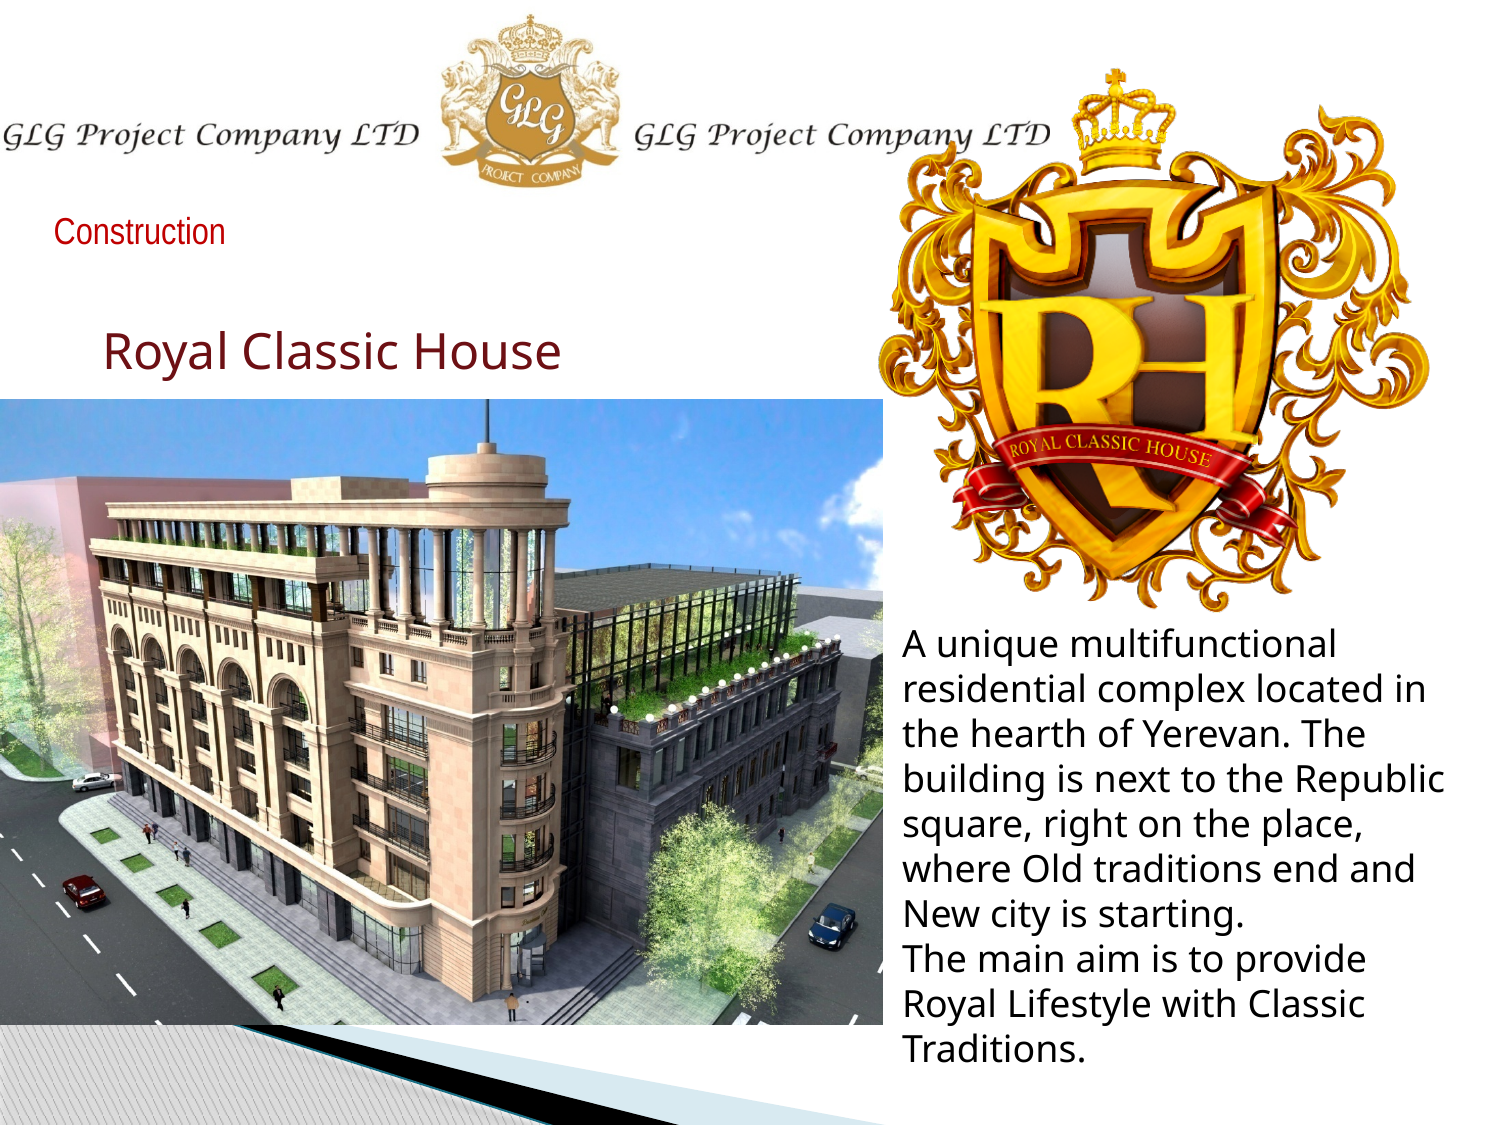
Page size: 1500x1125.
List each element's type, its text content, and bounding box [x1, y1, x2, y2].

picture [0, 0, 1500, 1026]
text_box A unique multifunctional residential complex located in the hearth of Yerevan. The building is next to the Republic square, right on the place, where Old traditions end and New city is starting. The main aim is to provide Royal Lifestyle with Classic Traditions. [887, 662, 1475, 1078]
text_box Construction [38, 218, 241, 260]
text_box Royal Classic House [87, 312, 706, 388]
